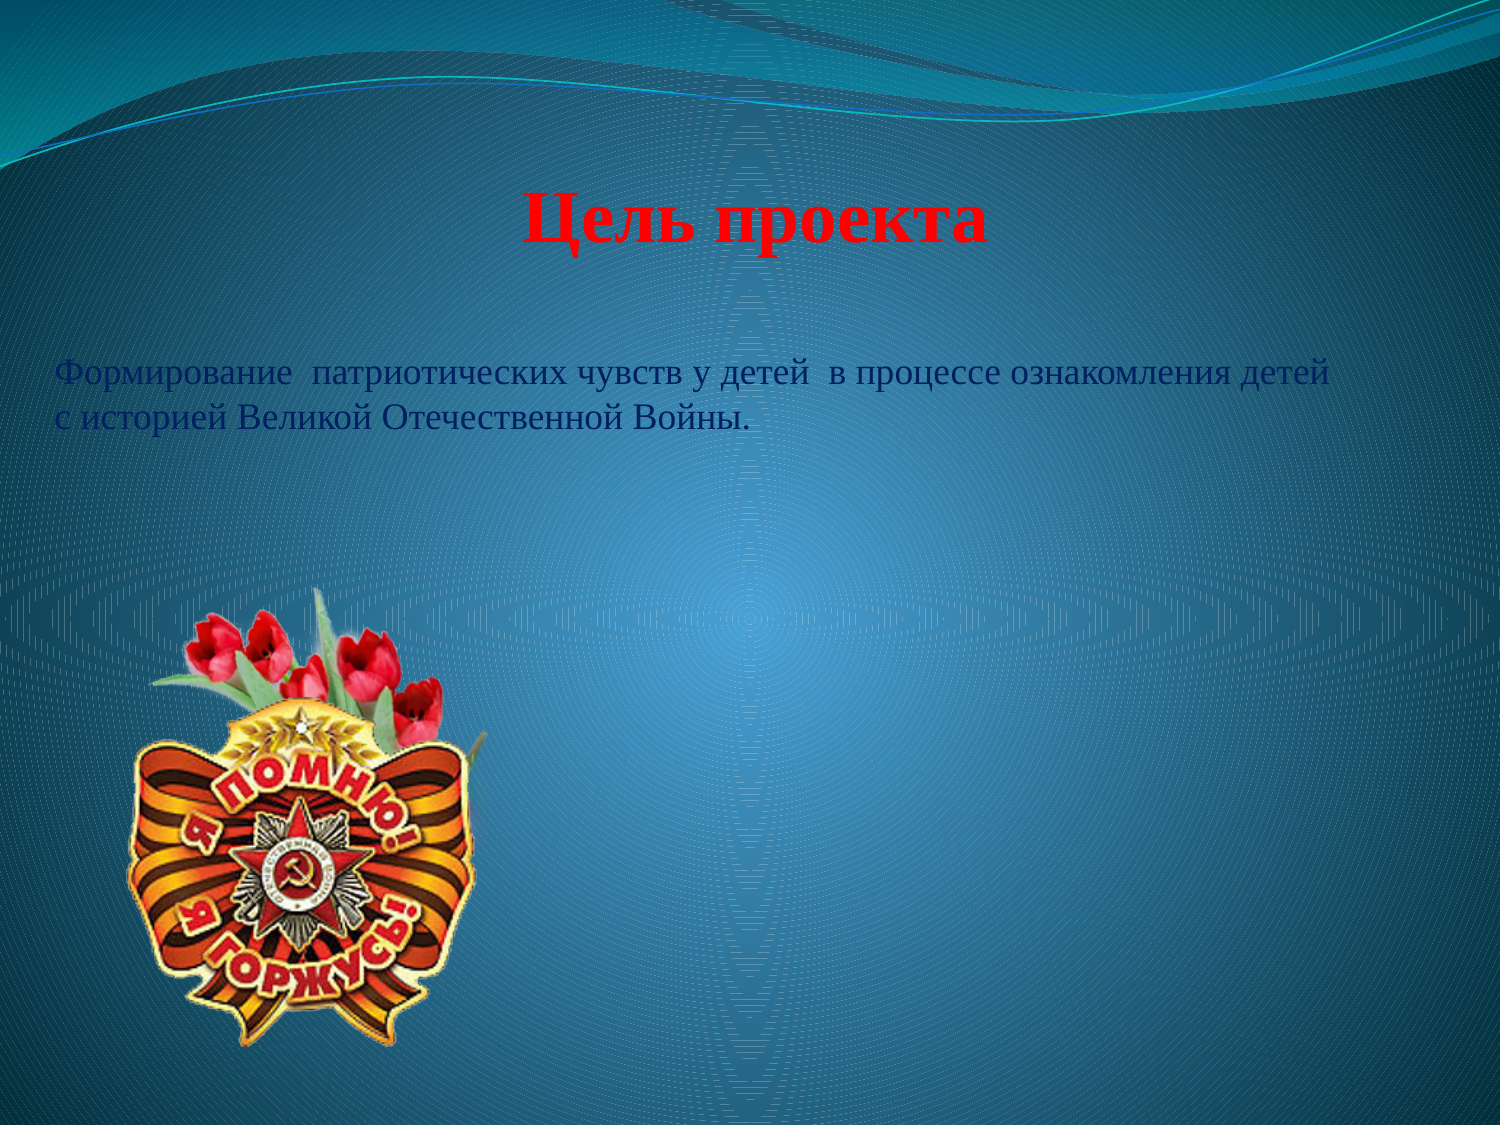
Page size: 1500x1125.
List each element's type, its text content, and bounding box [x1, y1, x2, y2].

list Формирование патриотических чувств у детей в процессе ознакомления детей с историей Великой Отечественной Войны. [46, 339, 1360, 961]
title Цель проекта [118, 81, 1394, 258]
picture [105, 574, 505, 1047]
